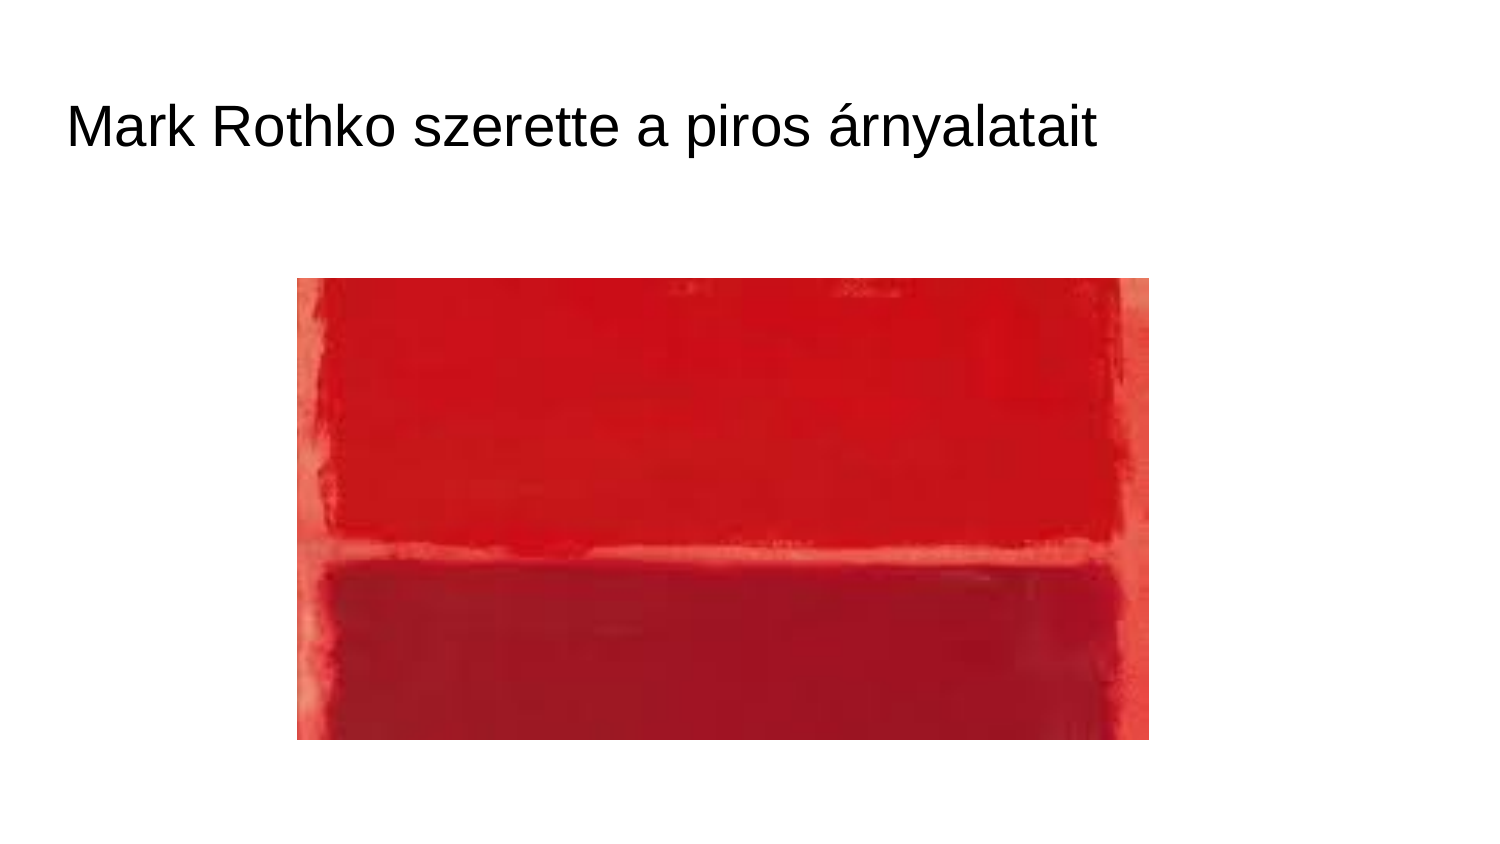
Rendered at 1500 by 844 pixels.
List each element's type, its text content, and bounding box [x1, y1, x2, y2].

picture [297, 278, 1149, 741]
title Mark Rothko szerette a piros árnyalatait [51, 72, 1449, 167]
